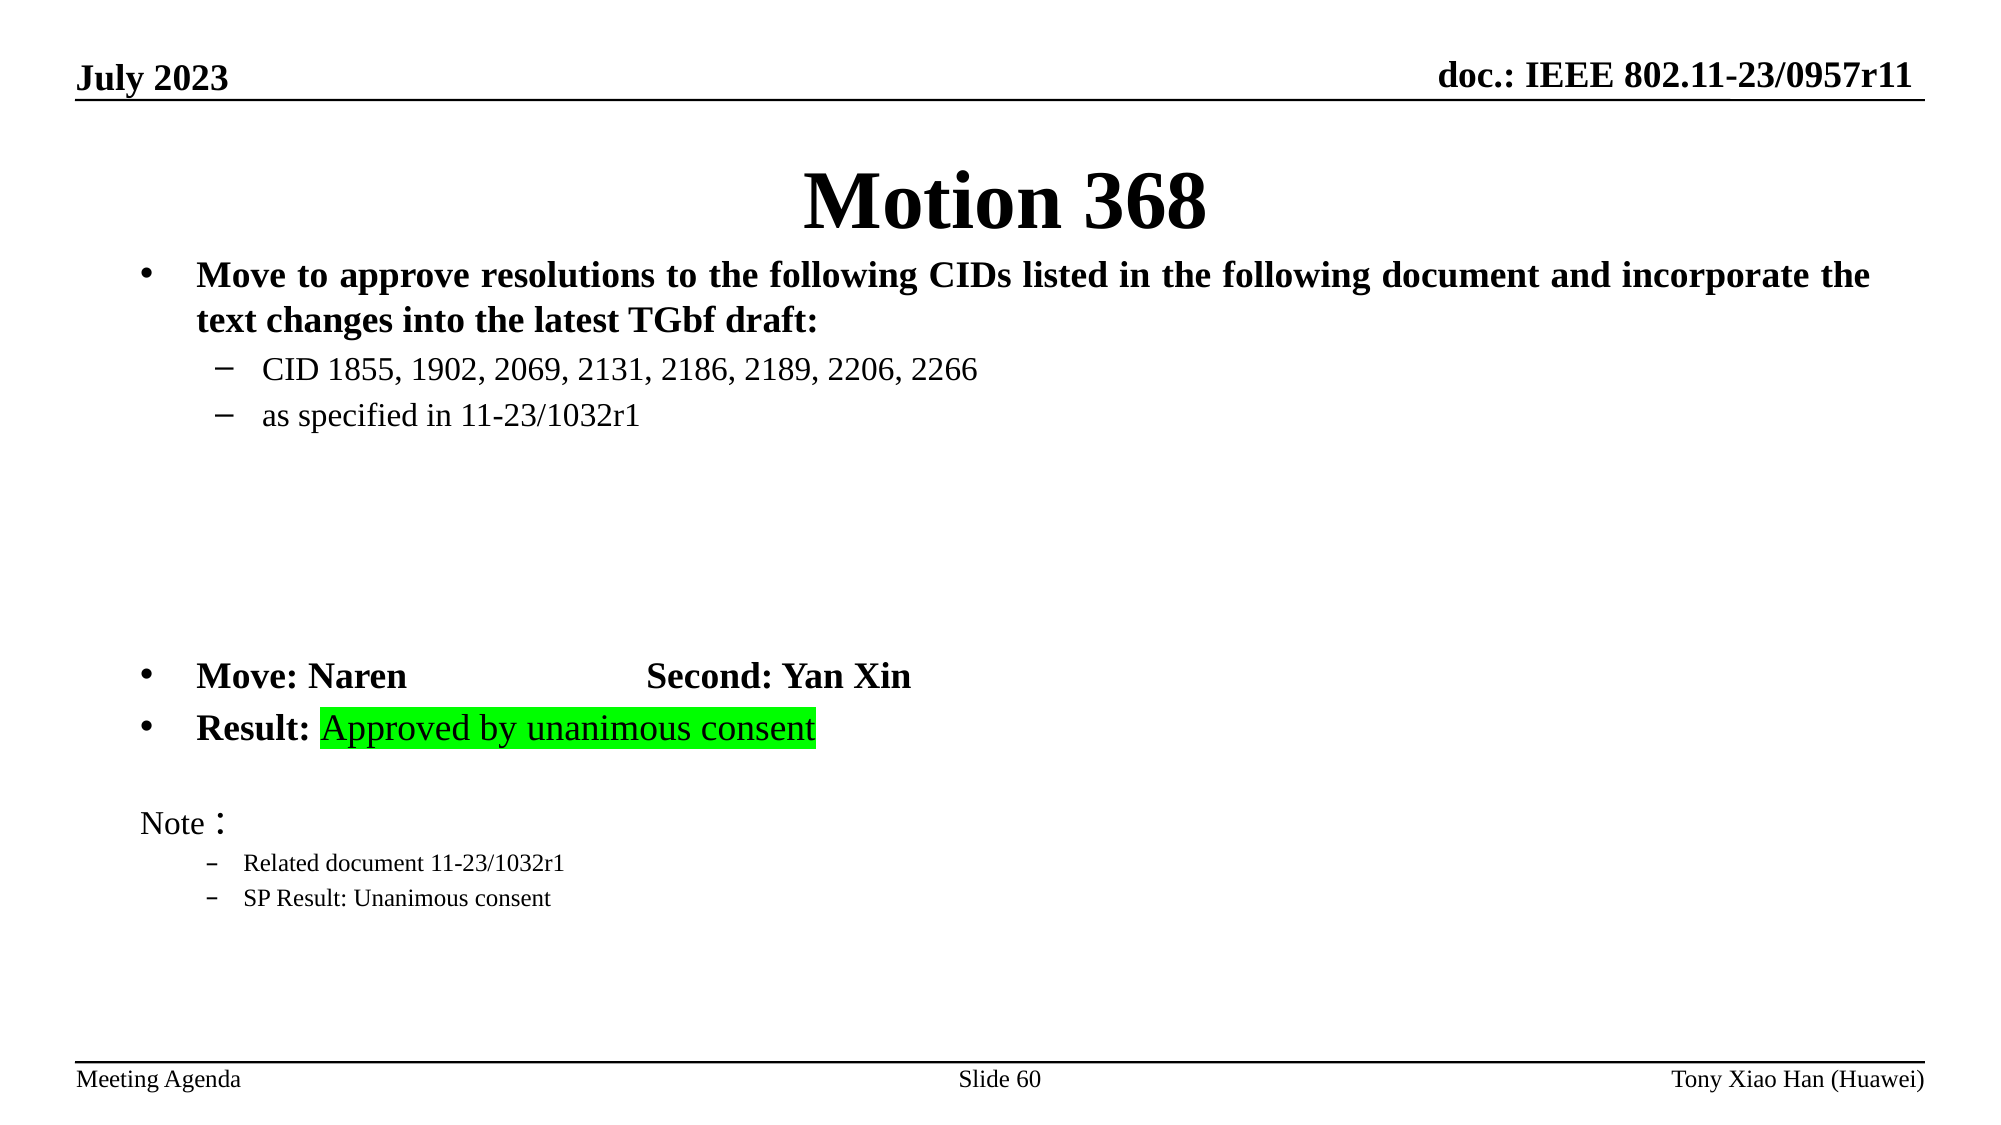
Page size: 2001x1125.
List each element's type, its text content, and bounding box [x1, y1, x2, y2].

text_box Motion 368 [368, 137, 1644, 212]
text_box Move to approve resolutions to the following CIDs listed in the following document and incorporate the text changes into the latest TGbf draft: CID 1855, 1902, 2069, 2131, 2186, 2189, 2206, 2266 as specified in 11-23/1032r1 Move: Naren Second: Yan Xin Result: Approved by unanimous consent Note： Related document 11-23/1032r1 SP Result: Unanimous consent [125, 212, 1888, 900]
